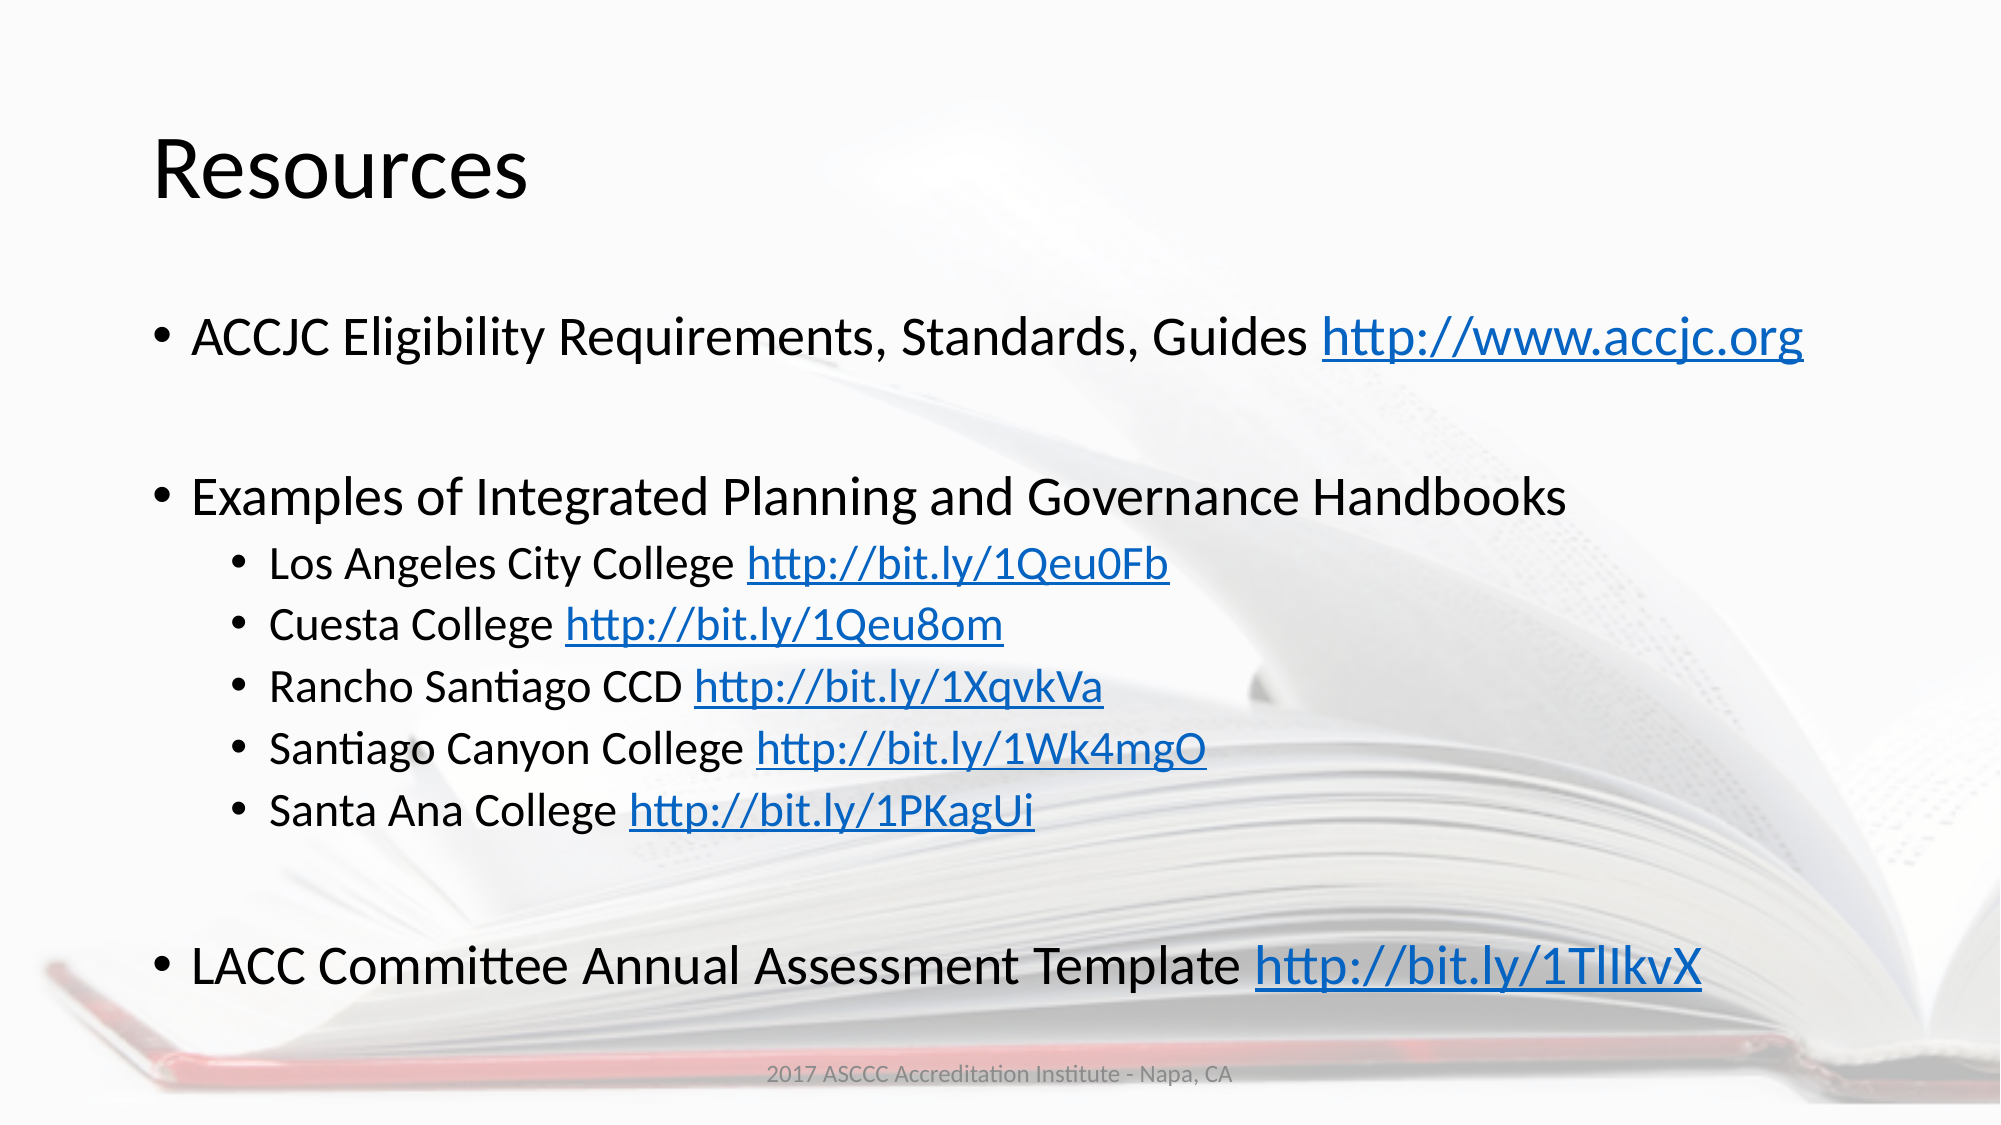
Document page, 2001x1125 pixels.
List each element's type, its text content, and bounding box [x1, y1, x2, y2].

title Resources [137, 59, 1863, 278]
list ACCJC Eligibility Requirements, Standards, Guides http://www.accjc.org Examples of Integrated Planning and Governance Handbooks Los Angeles City College http://bit.ly/1Qeu0Fb Cuesta College http://bit.ly/1Qeu8om Rancho Santiago CCD http://bit.ly/1XqvkVa Santiago Canyon College http://bit.ly/1Wk4mgO Santa Ana College http://bit.ly/1PKagUi LACC Committee Annual Assessment Template http://bit.ly/1TlIkvX [137, 299, 1863, 1014]
footer 2017 ASCCC Accreditation Institute - Napa, CA [662, 1042, 1338, 1103]
